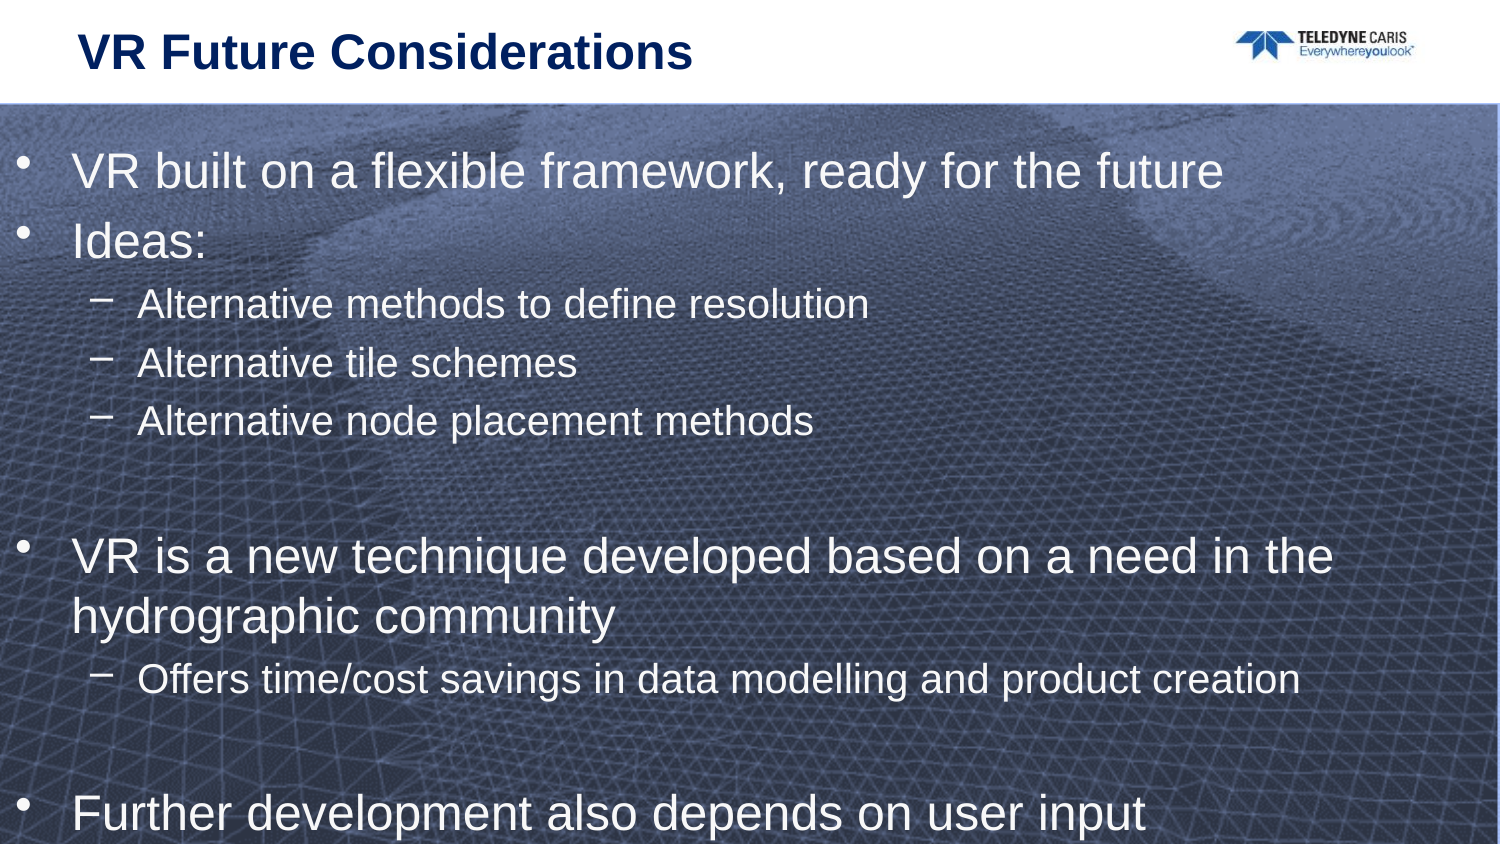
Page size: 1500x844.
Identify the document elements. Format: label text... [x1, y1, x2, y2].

title VR Future Considerations [62, 21, 1200, 79]
picture [0, 0, 1500, 844]
